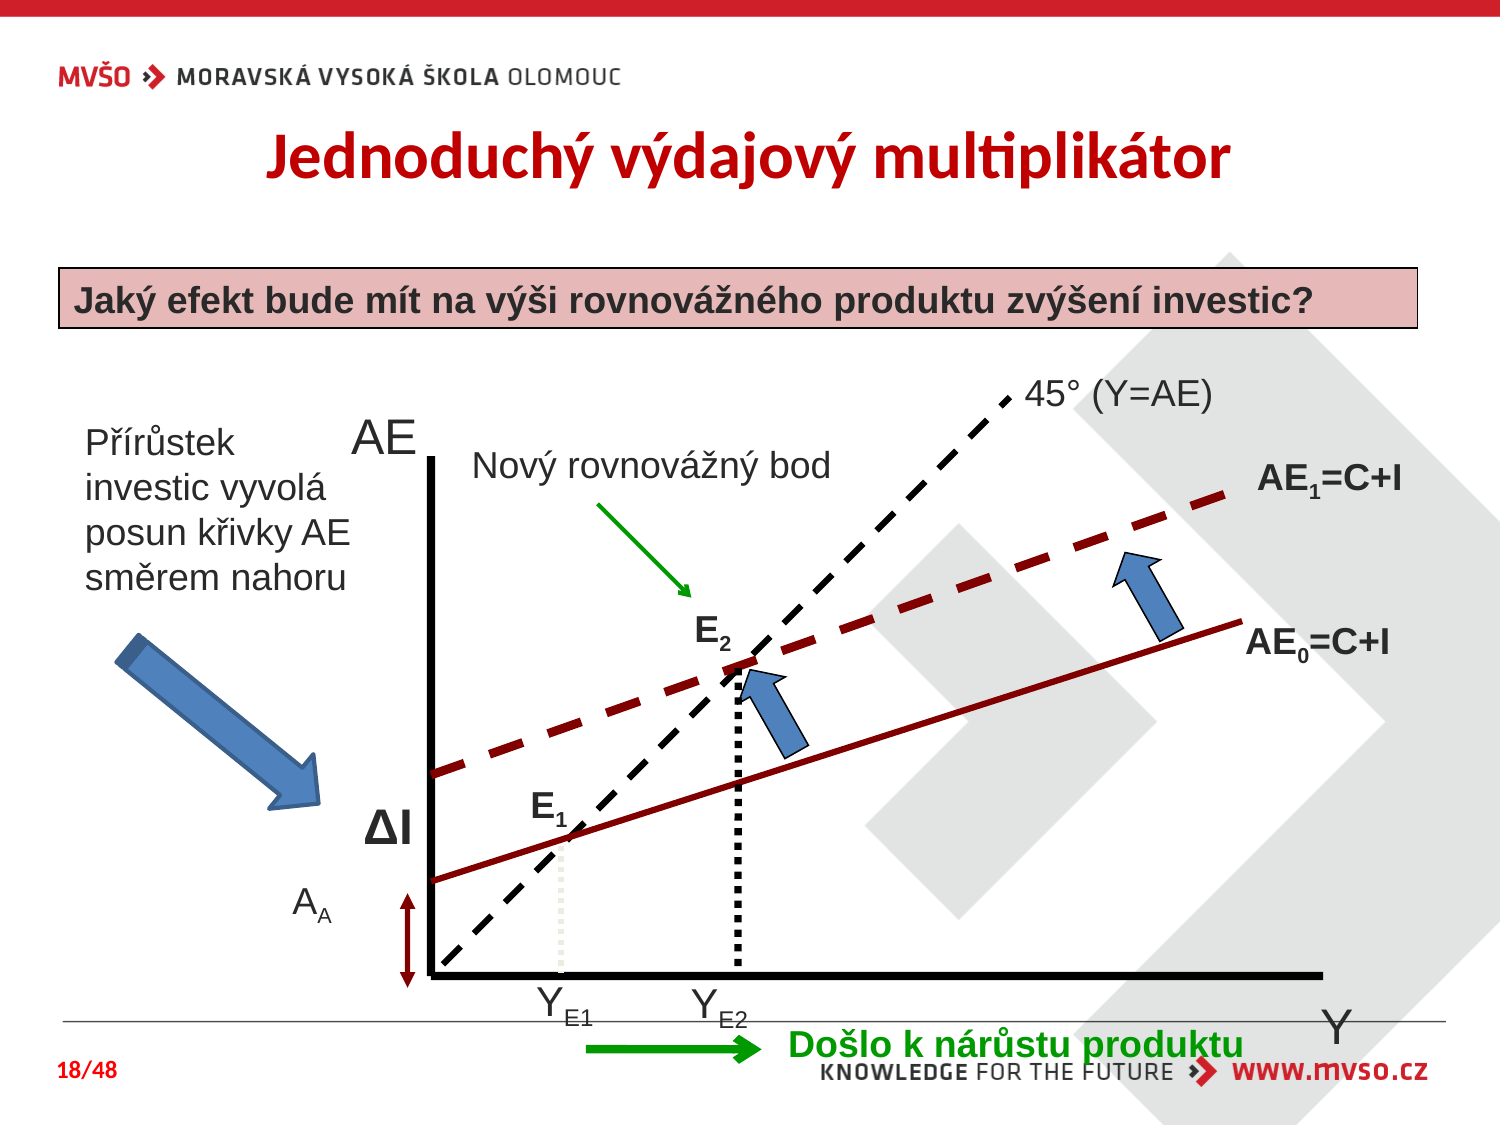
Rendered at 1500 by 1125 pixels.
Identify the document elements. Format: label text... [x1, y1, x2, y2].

text_box [401, 936, 414, 988]
text_box 18/48 [41, 1046, 179, 1091]
text_box AE [336, 397, 479, 472]
text_box ΔI [348, 786, 491, 862]
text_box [597, 503, 692, 598]
text_box AA [277, 869, 437, 936]
text_box E1 [515, 773, 658, 840]
text_box [29, 278, 1400, 340]
text_box E2 [679, 597, 822, 664]
picture [0, 0, 1500, 56]
text_box Přírůstek investic vyvolá posun křivky AE směrem nahoru [70, 410, 375, 605]
text_box [1113, 552, 1184, 642]
text_box Y [1305, 987, 1459, 1063]
text_box YE2 [675, 969, 783, 1042]
text_box [114, 632, 321, 811]
picture [0, 248, 1500, 1125]
text_box AE0=C+I [1230, 609, 1500, 676]
text_box [740, 669, 809, 759]
text_box 45° (Y=AE) [1009, 361, 1247, 422]
title Jednoduchý výdajový multiplikátor [0, 56, 1500, 248]
text_box AE1=C+I [1242, 445, 1500, 512]
text_box Došlo k nárůstu produktu [773, 1013, 1266, 1073]
text_box Jaký efekt bude mít na výši rovnovážného produktu zvýšení investic? [58, 268, 1418, 328]
text_box Nový rovnovážný bod [456, 433, 891, 494]
text_box YE1 [521, 967, 628, 1039]
